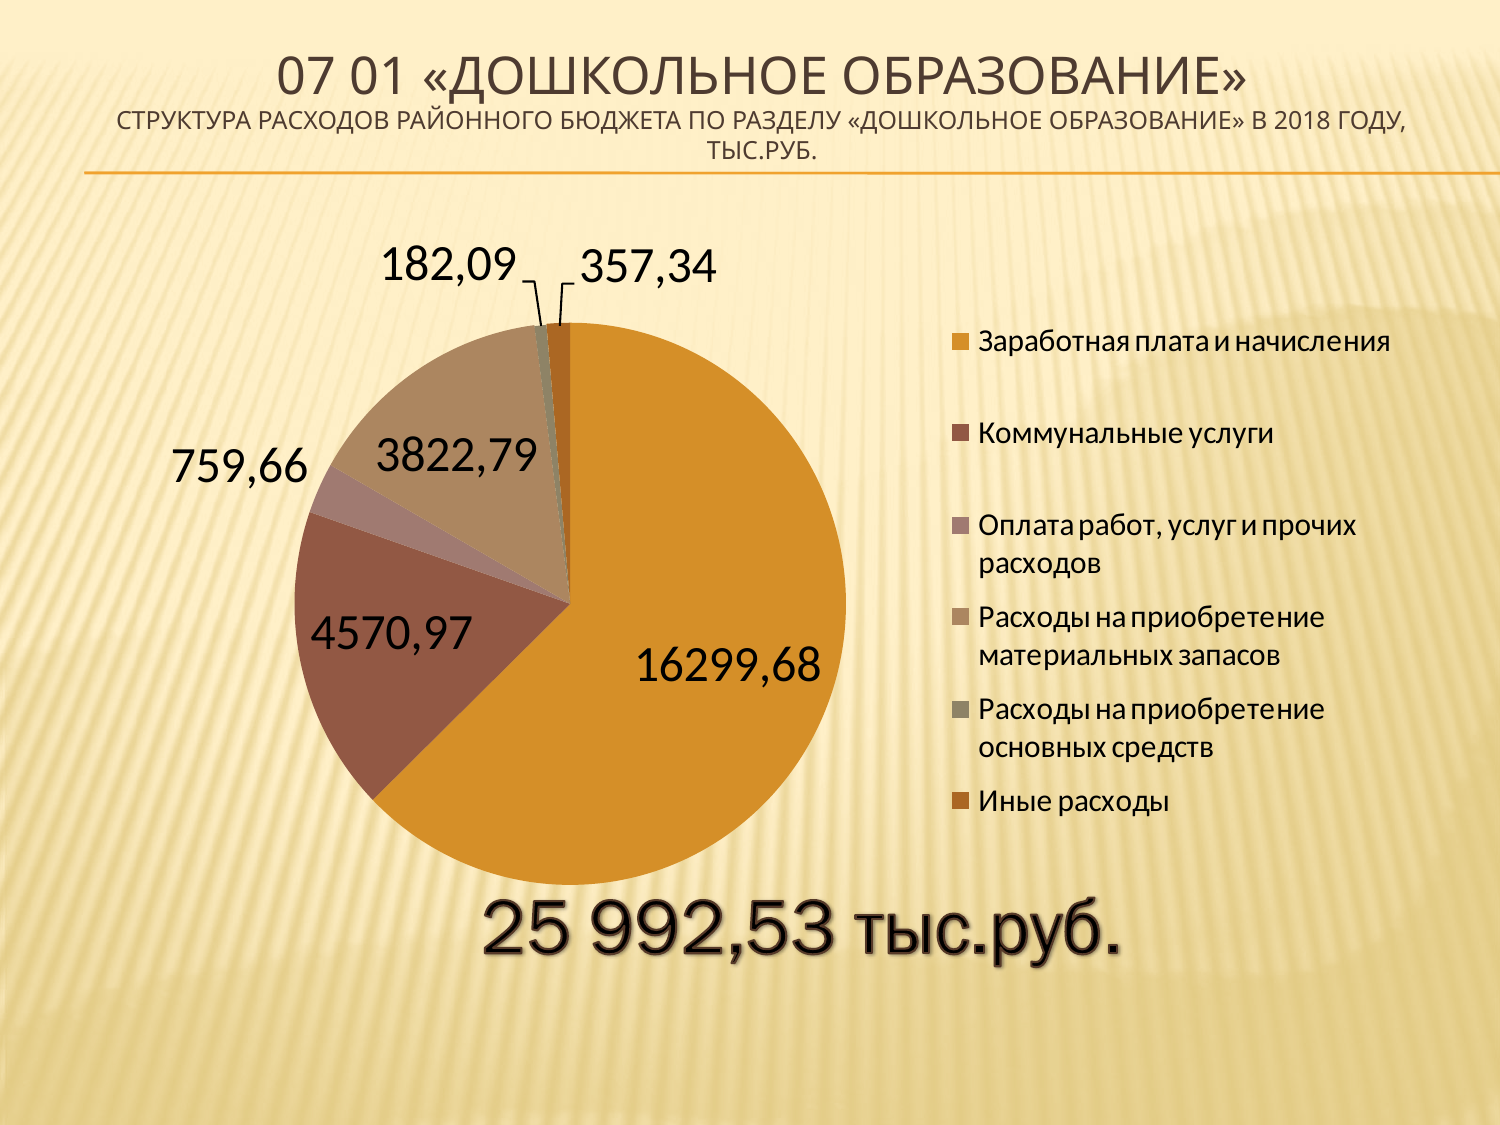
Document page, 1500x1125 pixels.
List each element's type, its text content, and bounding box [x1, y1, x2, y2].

text_box 07 01 «дошкольное образование» структура расходов районного бюджета по разделу «дошкольное образование» в 2018 году, тыс.руб. [49, 35, 1475, 173]
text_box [46, 187, 1427, 993]
